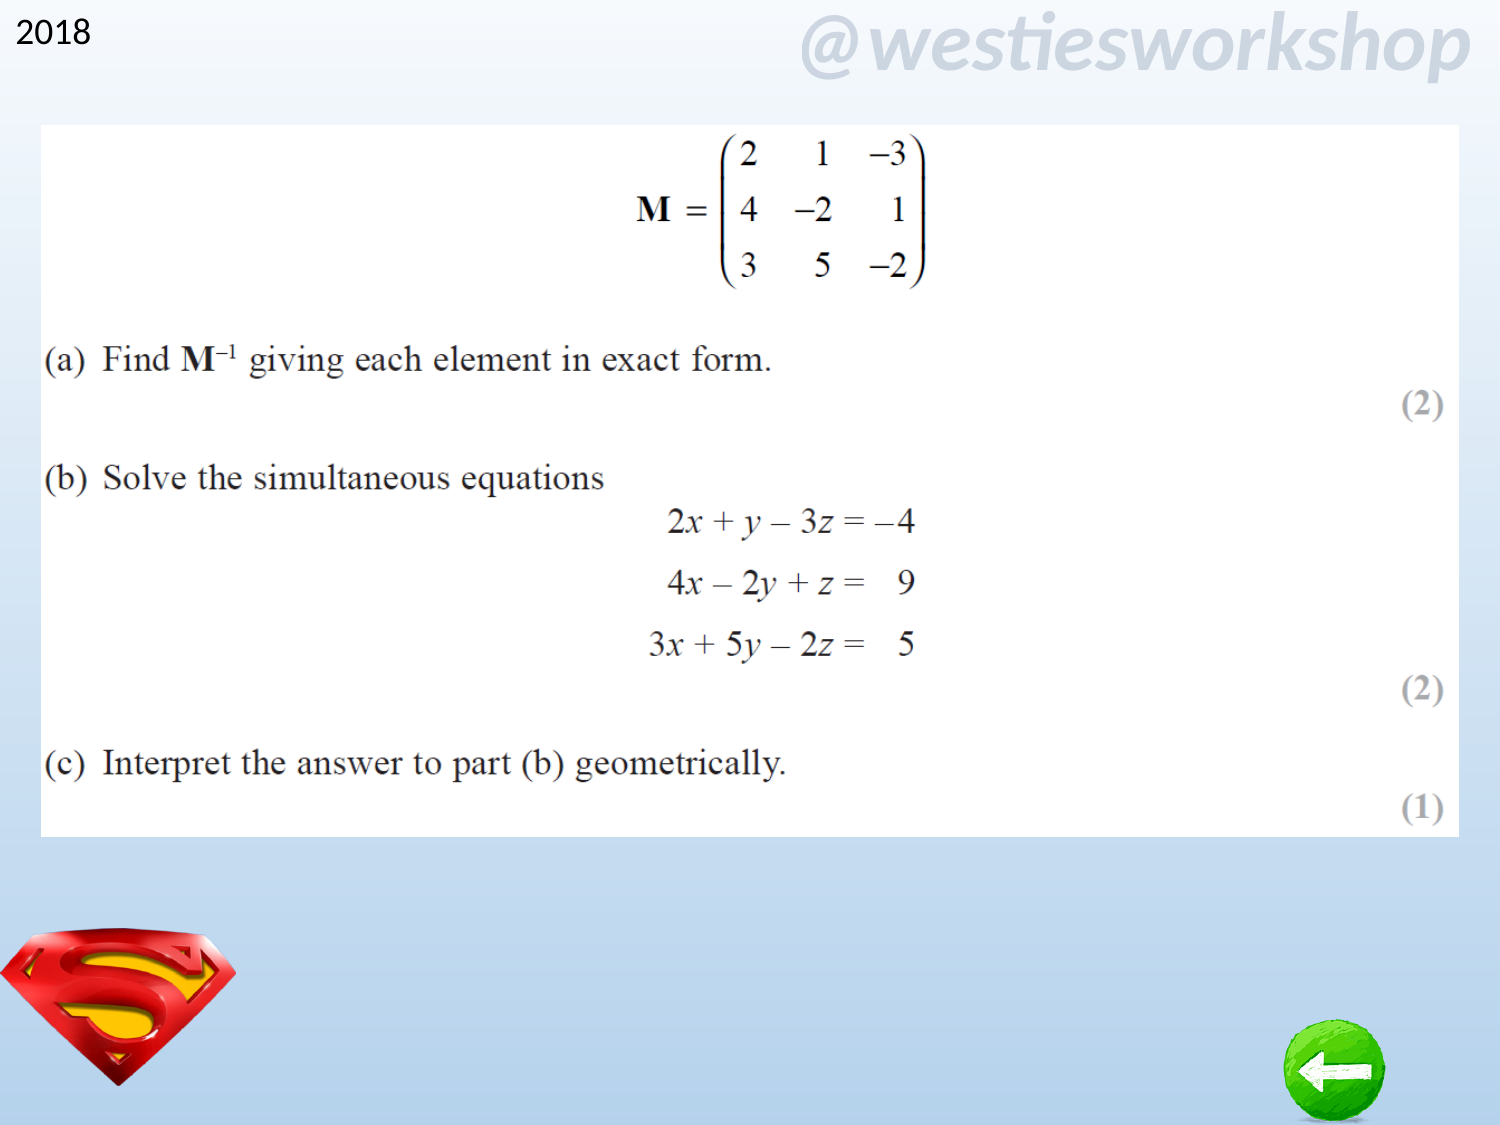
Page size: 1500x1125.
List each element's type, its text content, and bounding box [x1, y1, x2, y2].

picture [41, 125, 1459, 837]
text_box 2018 [0, 0, 107, 60]
picture [0, 928, 236, 1086]
picture [1281, 1019, 1387, 1125]
